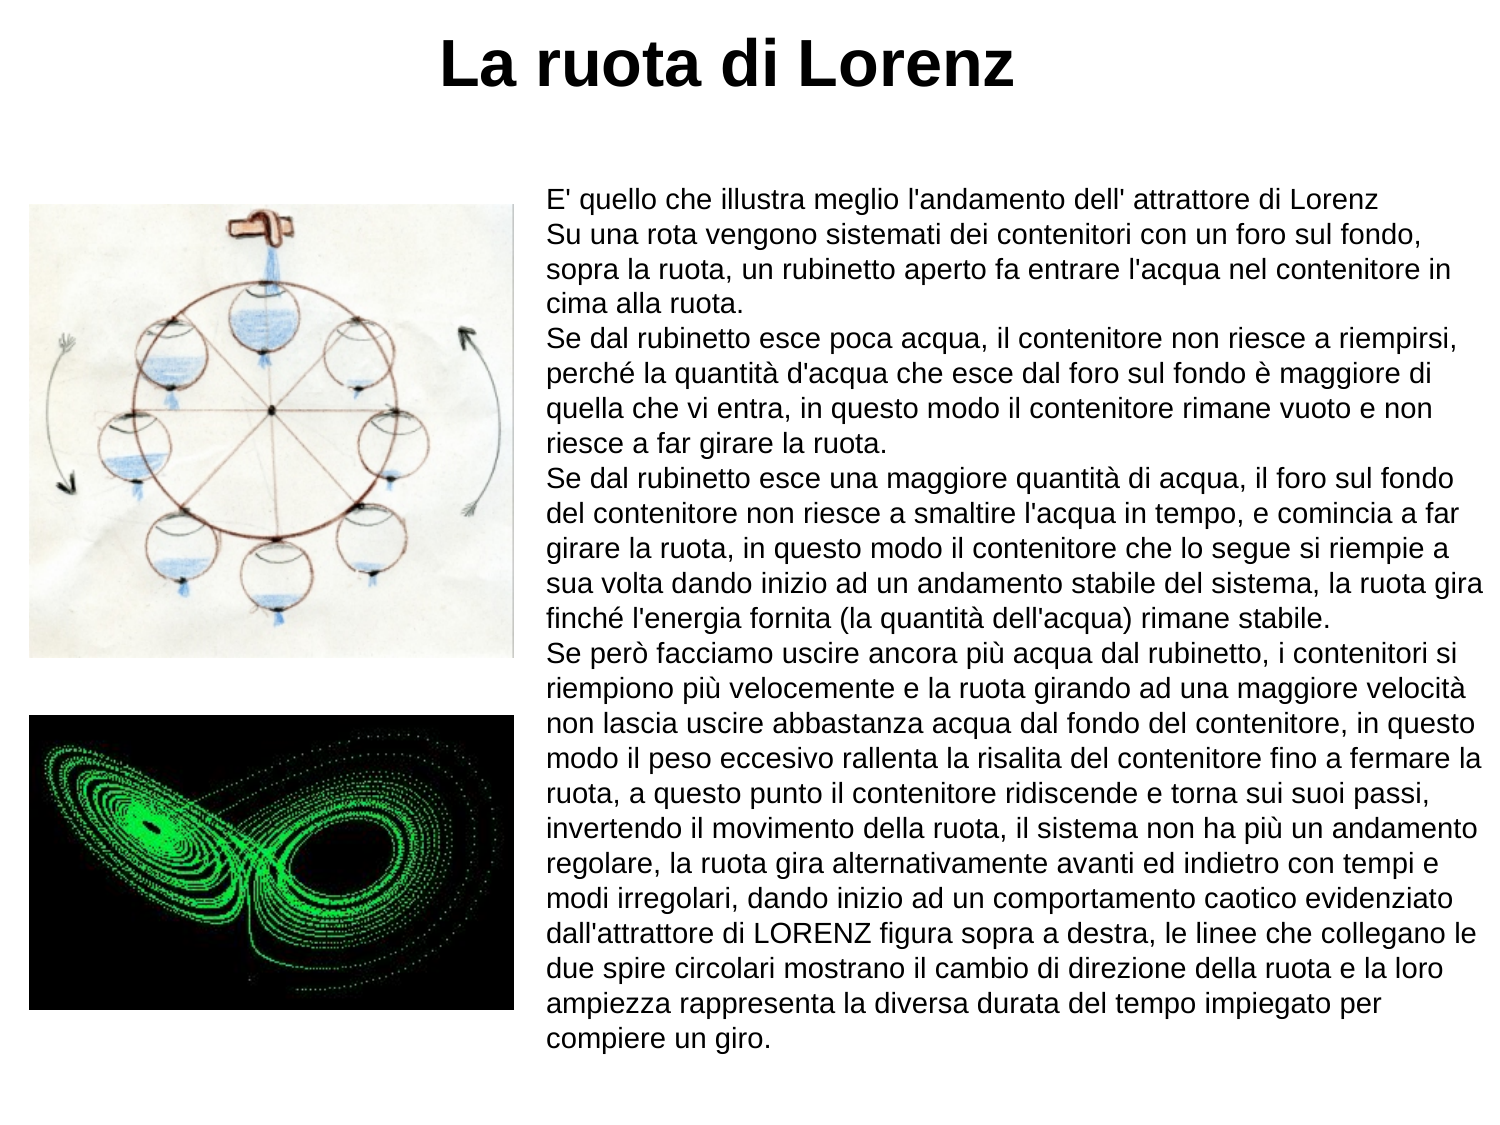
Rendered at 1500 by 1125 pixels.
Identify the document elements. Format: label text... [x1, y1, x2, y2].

title La ruota di Lorenz [53, 19, 1404, 100]
picture [29, 204, 514, 658]
text_box E' quello che illustra meglio l'andamento dell' attrattore di Lorenz Su una rota vengono sistemati dei contenitori con un foro sul fondo, sopra la ruota, un rubinetto aperto fa entrare l'acqua nel contenitore in cima alla ruota. Se dal rubinetto esce poca acqua, il contenitore non riesce a riempirsi, perché la quantità d'acqua che esce dal foro sul fondo è maggiore di quella che vi entra, in questo modo il contenitore rimane vuoto e non riesce a far girare la ruota. Se dal rubinetto esce una maggiore quantità di acqua, il foro sul fondo del contenitore non riesce a smaltire l'acqua in tempo, e comincia a far girare la ruota, in questo modo il contenitore che lo segue si riempie a sua volta dando inizio ad un andamento stabile del sistema, la ruota gira finché l'energia fornita (la quantità dell'acqua) rimane stabile. Se però facciamo uscire ancora più acqua dal rubinetto, i contenitori si riempiono più velocemente e la ruota girando ad una maggiore velocità non lascia uscire abbastanza acqua dal fondo del contenitore, in questo modo il peso eccesivo rallenta la risalita del contenitore fino a fermare la ruota, a questo punto il contenitore ridiscende e torna sui suoi passi, invertendo il movimento della ruota, il sistema non ha più un andamento regolare, la ruota gira alternativamente avanti ed indietro con tempi e modi irregolari, dando inizio ad un comportamento caotico evidenziato dall'attrattore di LORENZ figura sopra a destra, le linee che collegano le due spire circolari mostrano il cambio di direzione della ruota e la loro ampiezza rappresenta la diversa durata del tempo impiegato per compiere un giro. [531, 172, 1500, 1062]
picture [29, 715, 514, 1010]
